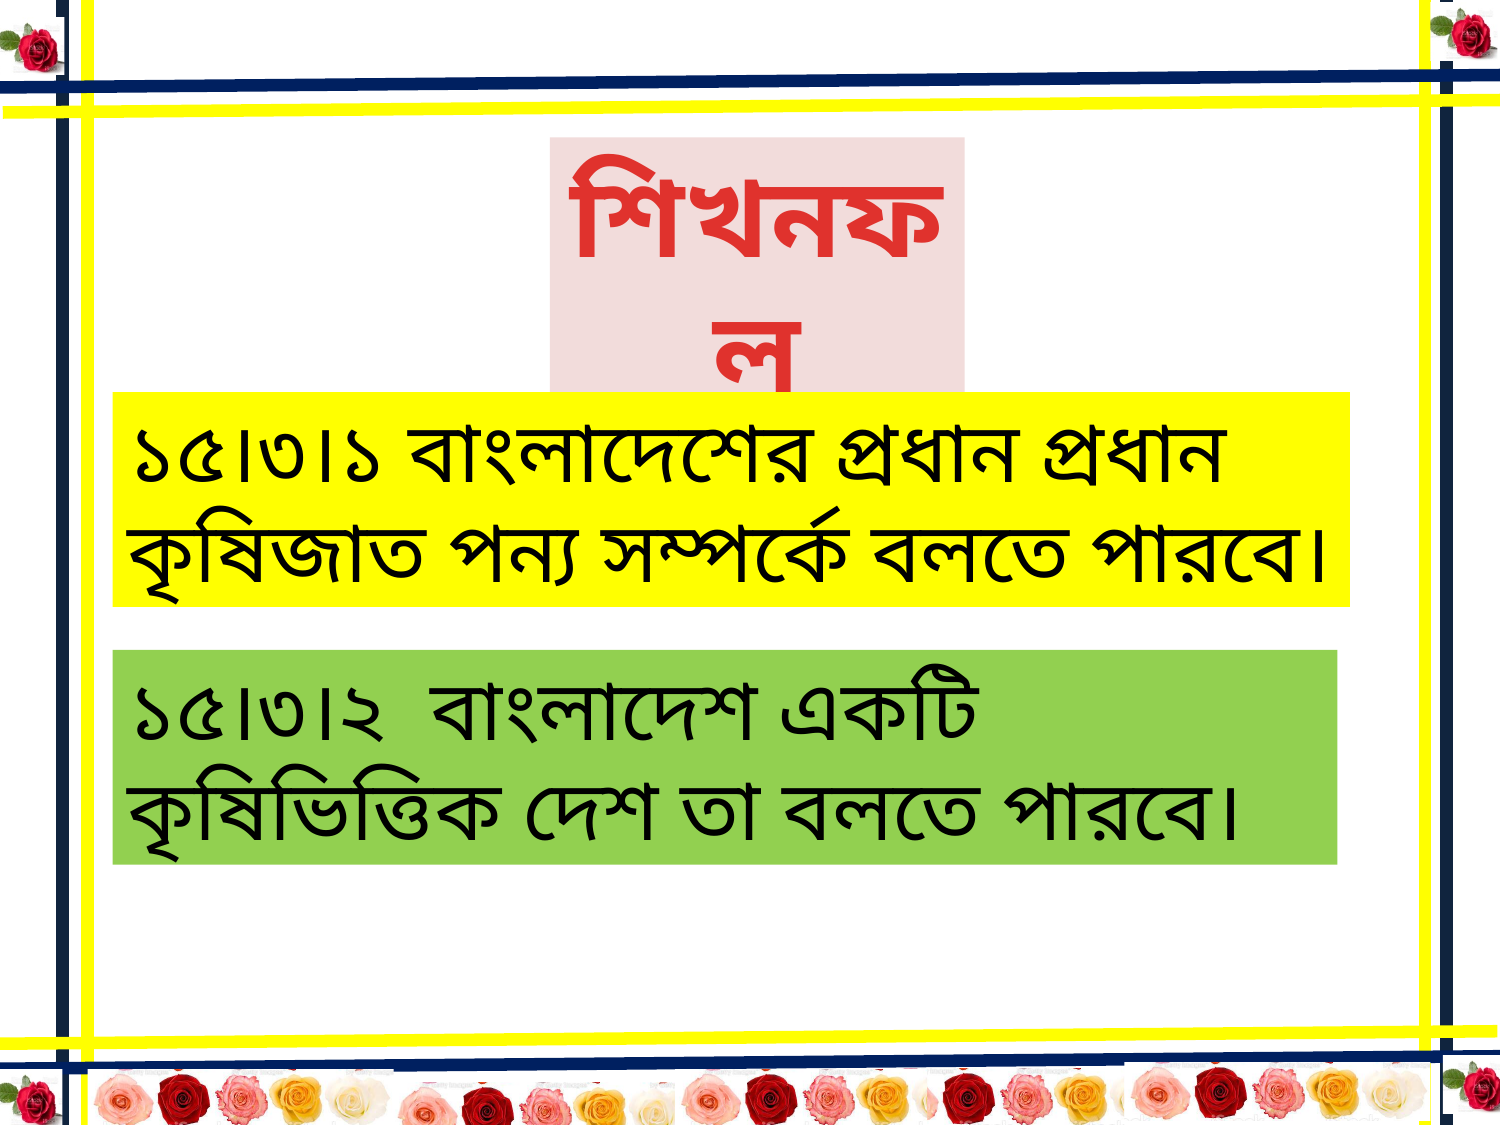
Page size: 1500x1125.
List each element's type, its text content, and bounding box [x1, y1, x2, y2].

picture [0, 1069, 63, 1125]
picture [0, 17, 65, 75]
picture [1430, 2, 1498, 61]
text_box শিখনফল [549, 137, 965, 392]
picture [1442, 1055, 1500, 1114]
picture [87, 1062, 1431, 1125]
text_box ১৫।৩।২ বাংলাদেশ একটি কৃষিভিত্তিক দেশ তা বলতে পারবে। [112, 649, 1338, 865]
text_box ১৫।৩।১ বাংলাদেশের প্রধান প্রধান কৃষিজাত পন্য সম্পর্কে বলতে পারবে। [112, 392, 1350, 607]
